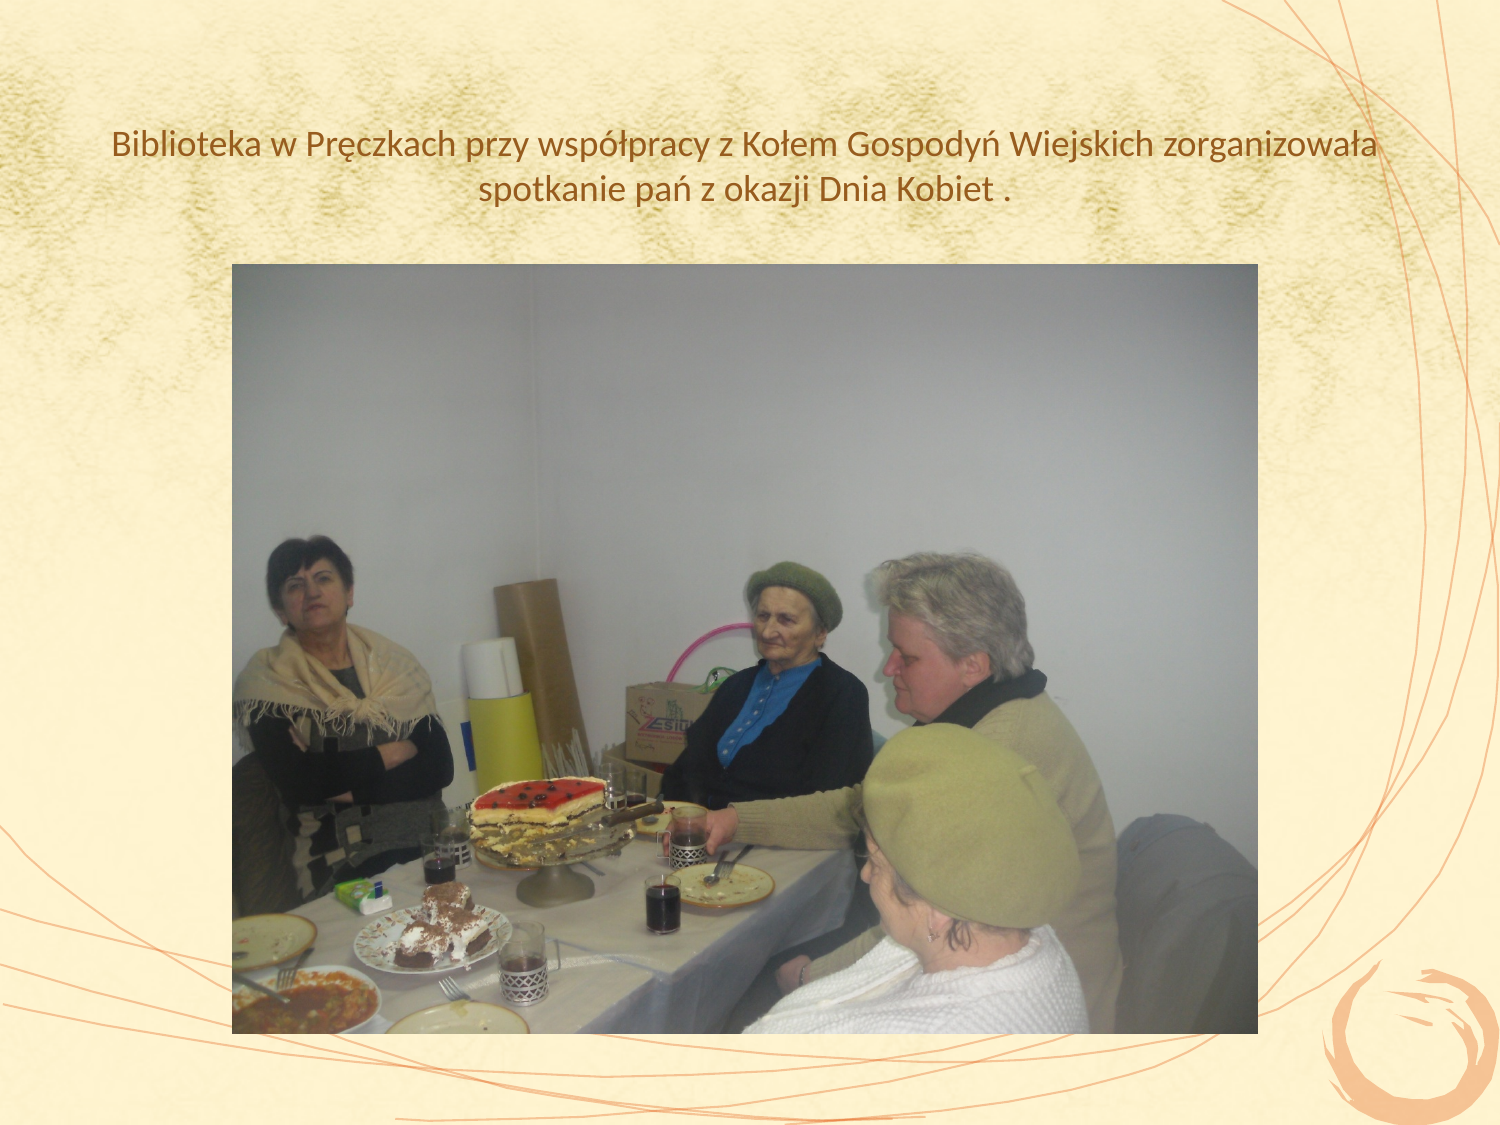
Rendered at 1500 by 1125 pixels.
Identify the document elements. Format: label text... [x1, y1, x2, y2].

title Biblioteka w Pręczkach przy współpracy z Kołem Gospodyń Wiejskich zorganizowała spotkanie pań z okazji Dnia Kobiet . [70, 70, 1421, 258]
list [232, 264, 1259, 1035]
